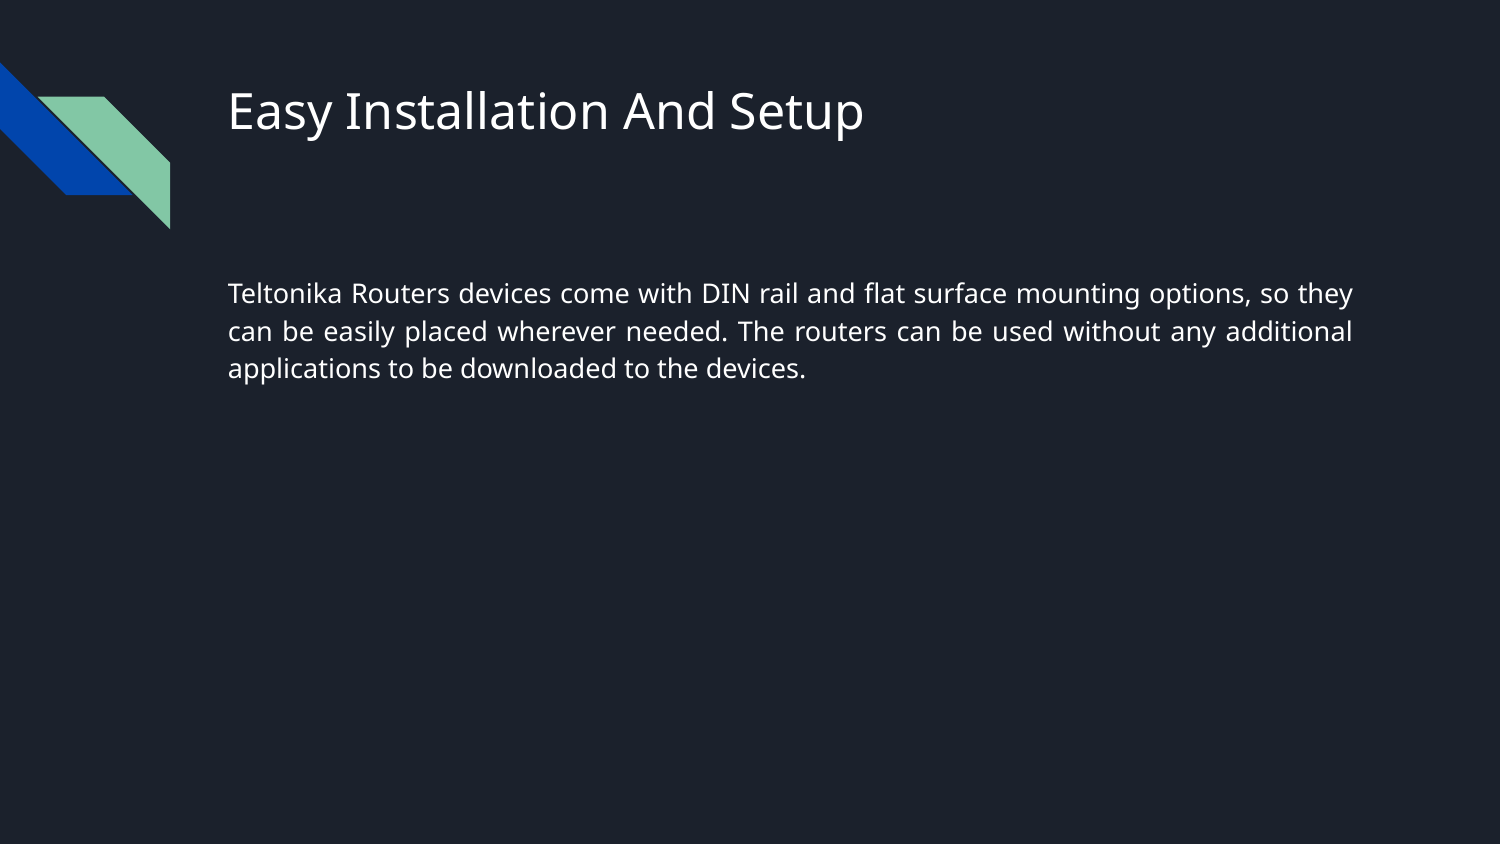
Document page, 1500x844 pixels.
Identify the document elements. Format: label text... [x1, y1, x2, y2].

list Teltonika Routers devices come with DIN rail and flat surface mounting options, so they can be easily placed wherever needed. The routers can be used without any additional applications to be downloaded to the devices. [212, 257, 1368, 735]
title Easy Installation And Setup [212, 64, 1368, 215]
